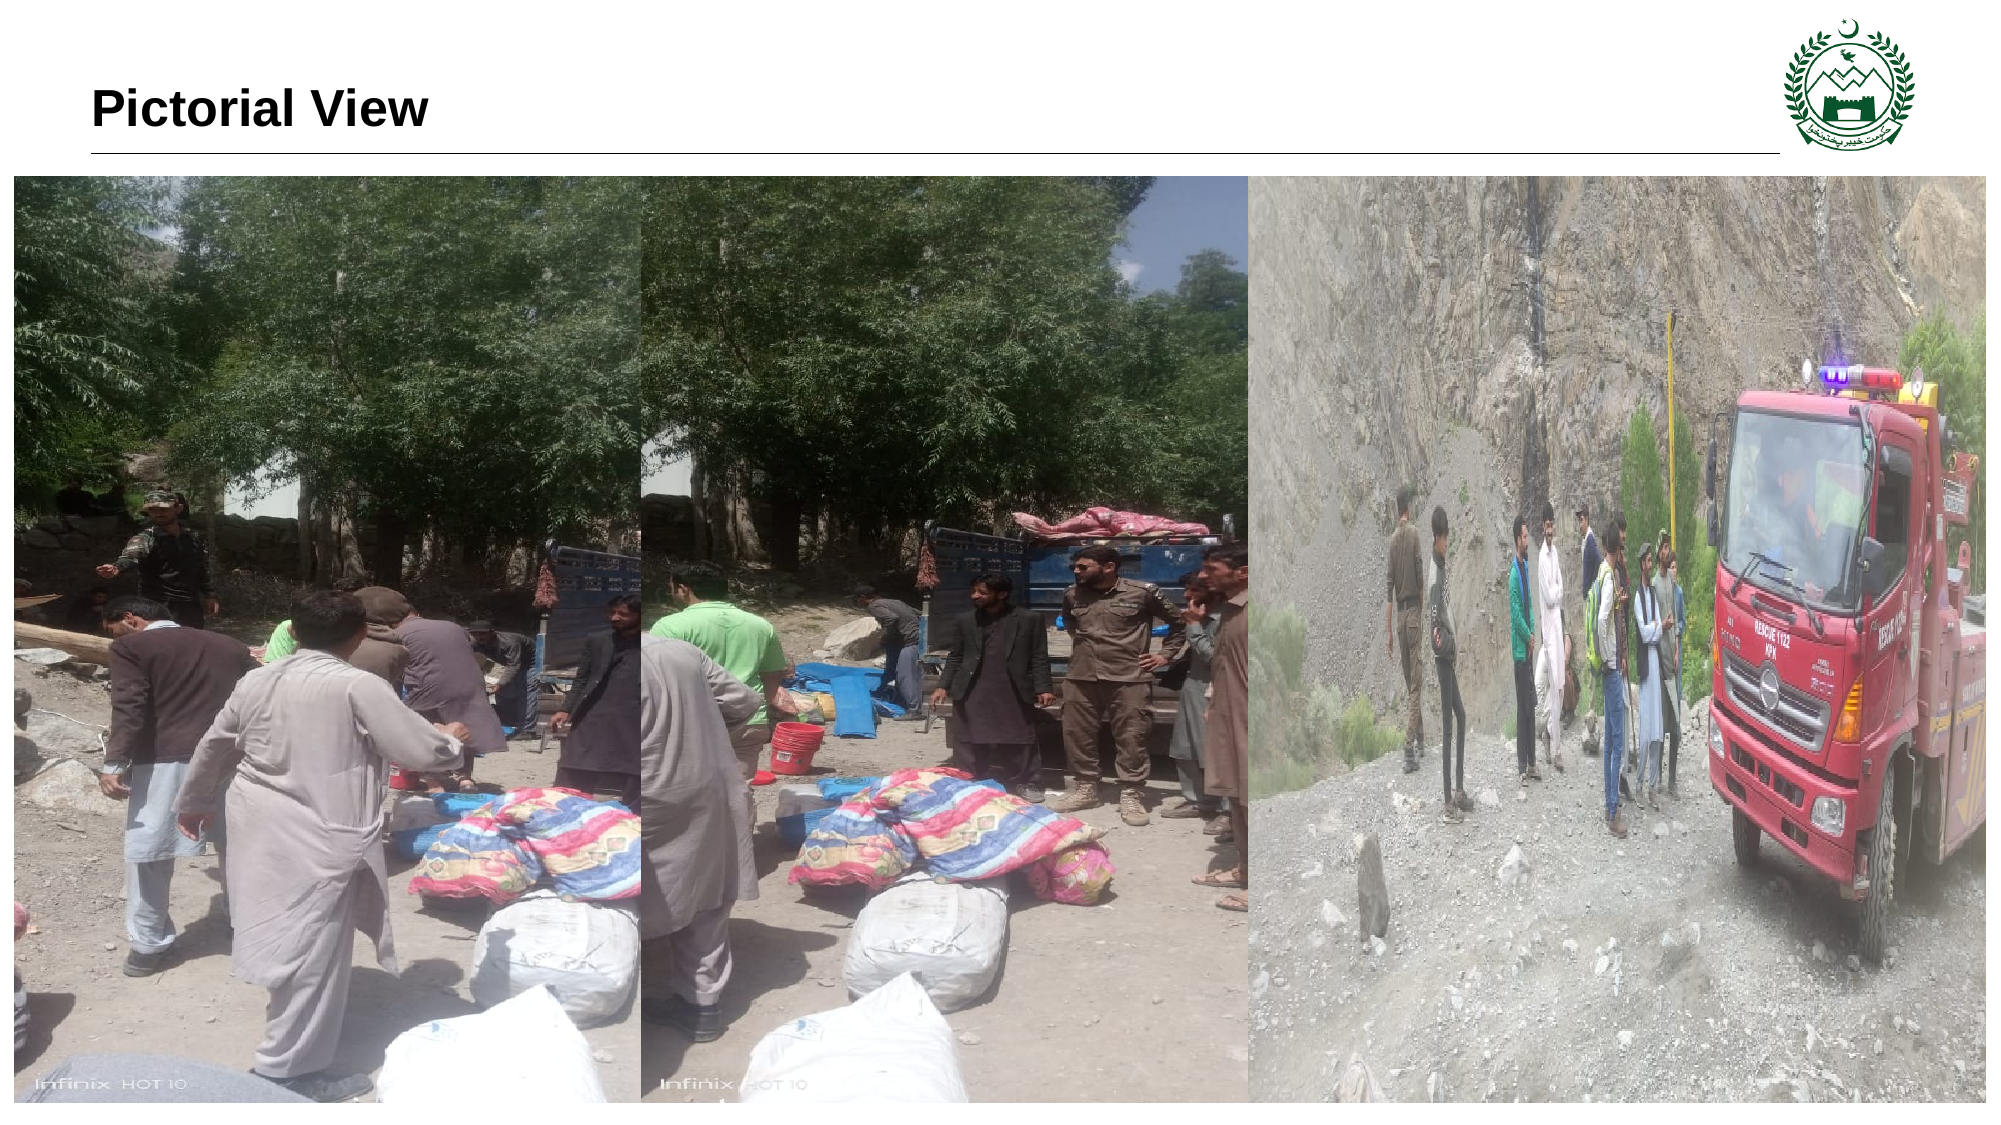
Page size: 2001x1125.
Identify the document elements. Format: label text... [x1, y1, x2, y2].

picture [14, 175, 1986, 1103]
picture [1780, 12, 1919, 154]
title Pictorial View [91, 16, 1758, 137]
